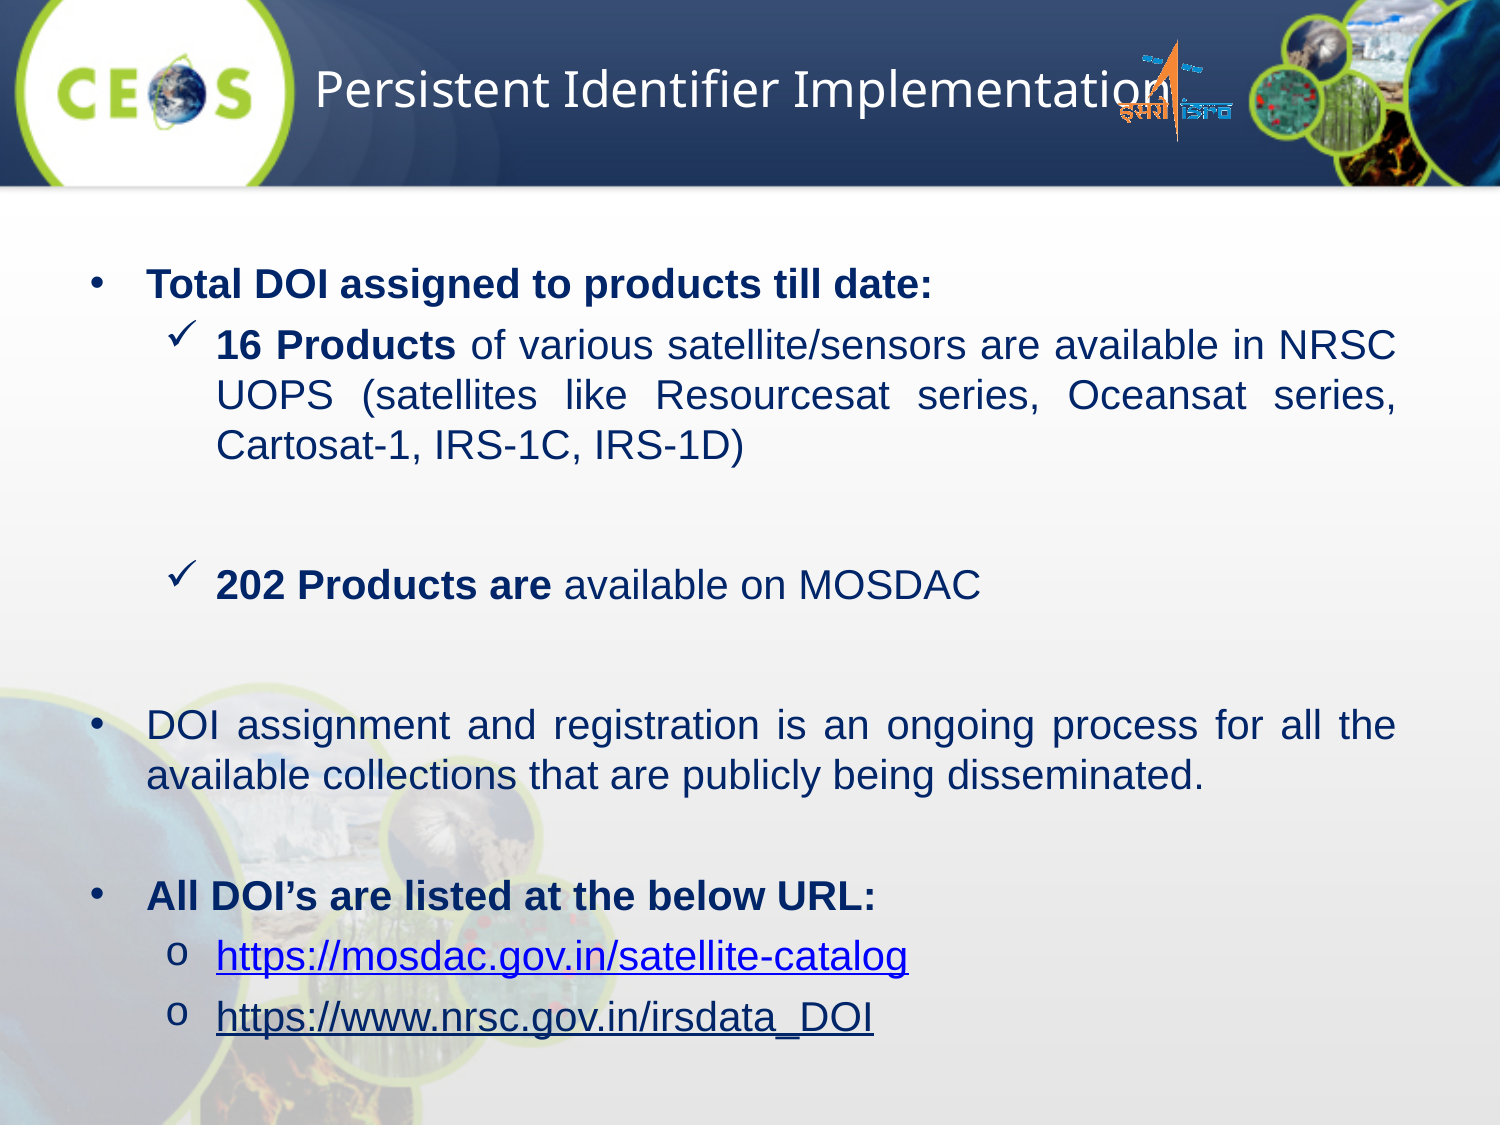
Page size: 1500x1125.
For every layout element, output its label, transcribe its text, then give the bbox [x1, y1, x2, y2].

list Persistent Identifier Implementation [300, 50, 1113, 138]
list Total DOI assigned to products till date: 16 Products of various satellite/sensors are available in NRSC UOPS (satellites like Resourcesat series, Oceansat series, Cartosat-1, IRS-1C, IRS-1D) 202 Products are available on MOSDAC DOI assignment and registration is an ongoing process for all the available collections that are publicly being disseminated. All DOI’s are listed at the below URL: https://mosdac.gov.in/satellite-catalog https://www.nrsc.gov.in/irsdata_DOI [75, 249, 1413, 1025]
picture [0, 0, 1500, 1125]
